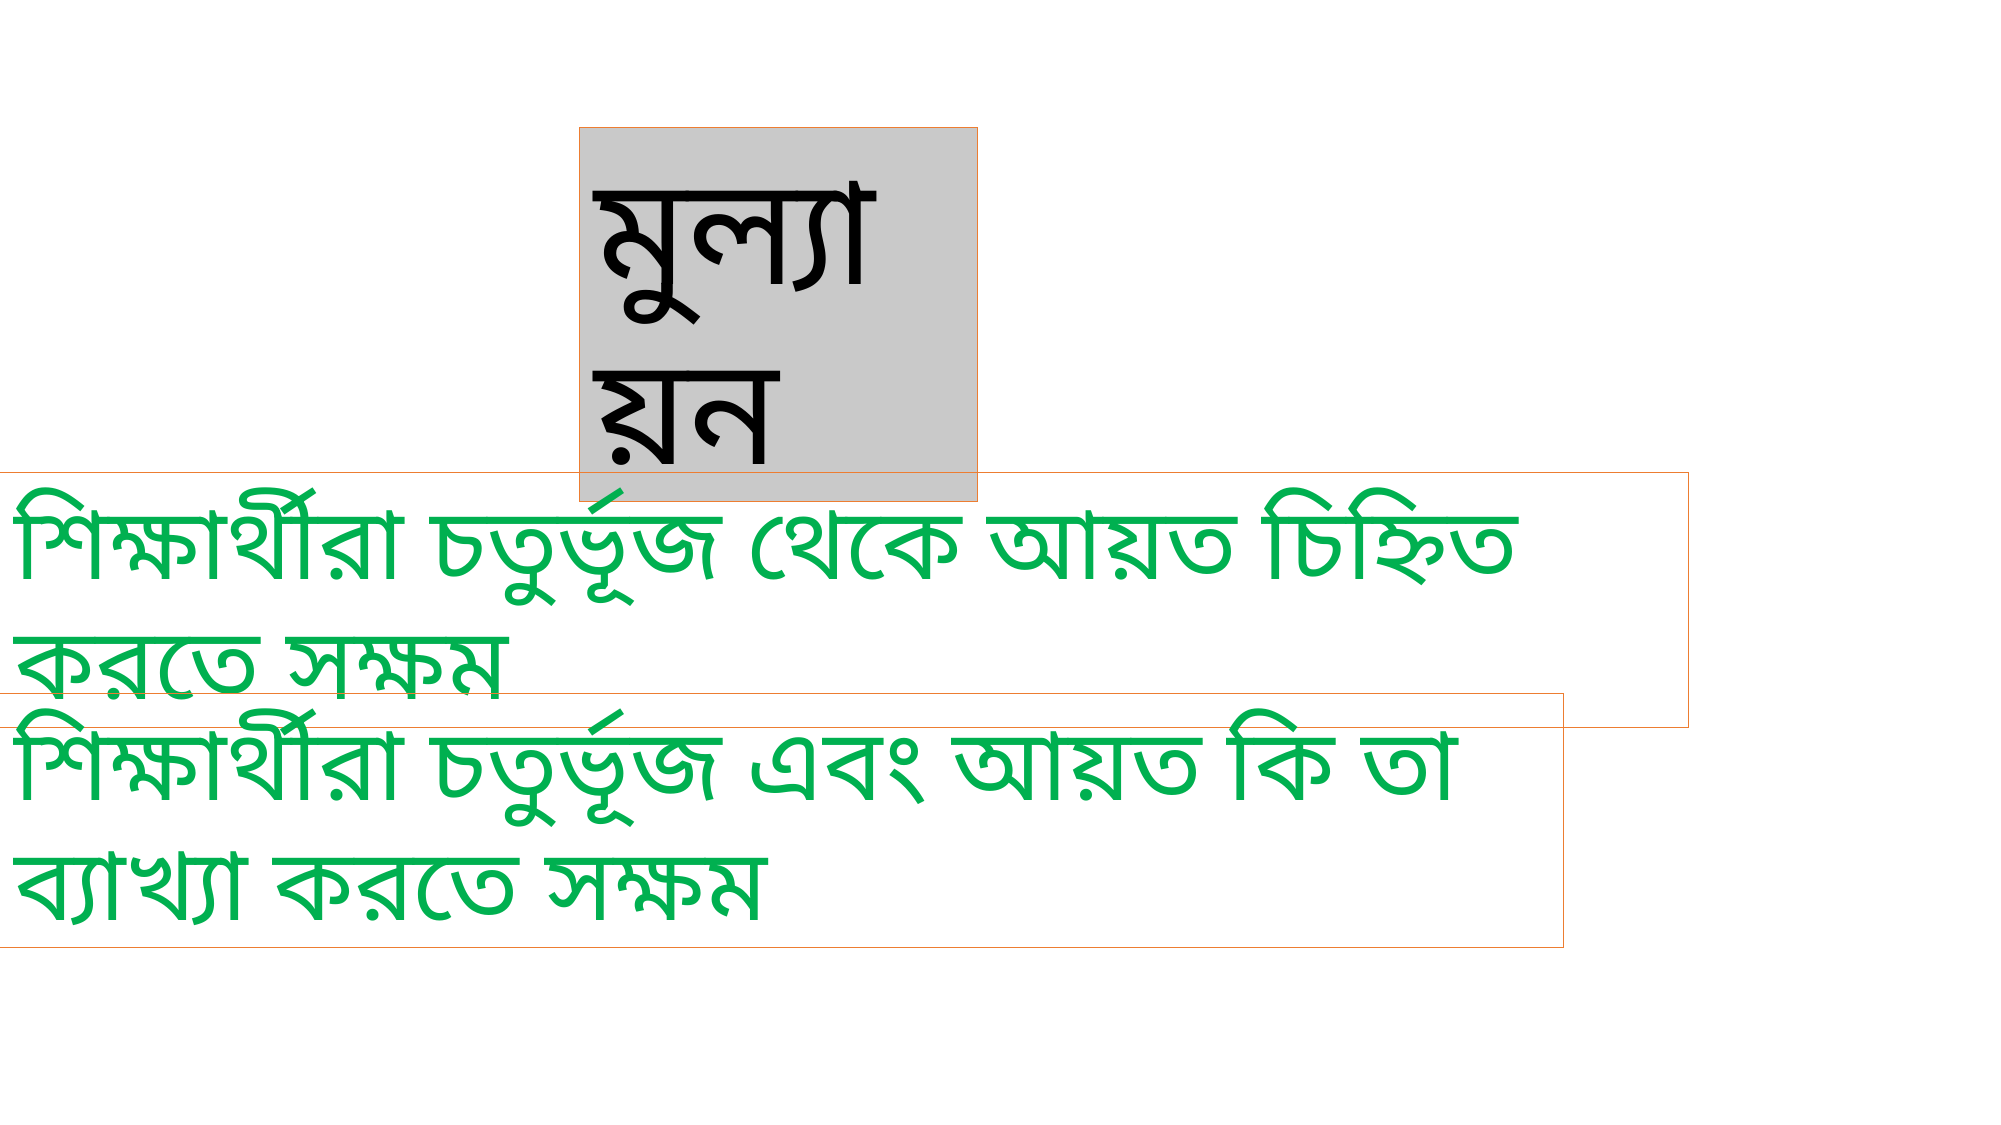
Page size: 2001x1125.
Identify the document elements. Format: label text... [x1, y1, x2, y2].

text_box শিক্ষার্থীরা চতুর্ভূজ এবং আয়ত কি তা ব্যাখ্যা করতে সক্ষম [0, 693, 1564, 948]
text_box মুল্যায়ন [579, 127, 978, 472]
text_box শিক্ষার্থীরা চতুর্ভূজ থেকে আয়ত চিহ্নিত করতে সক্ষম [0, 472, 1689, 728]
